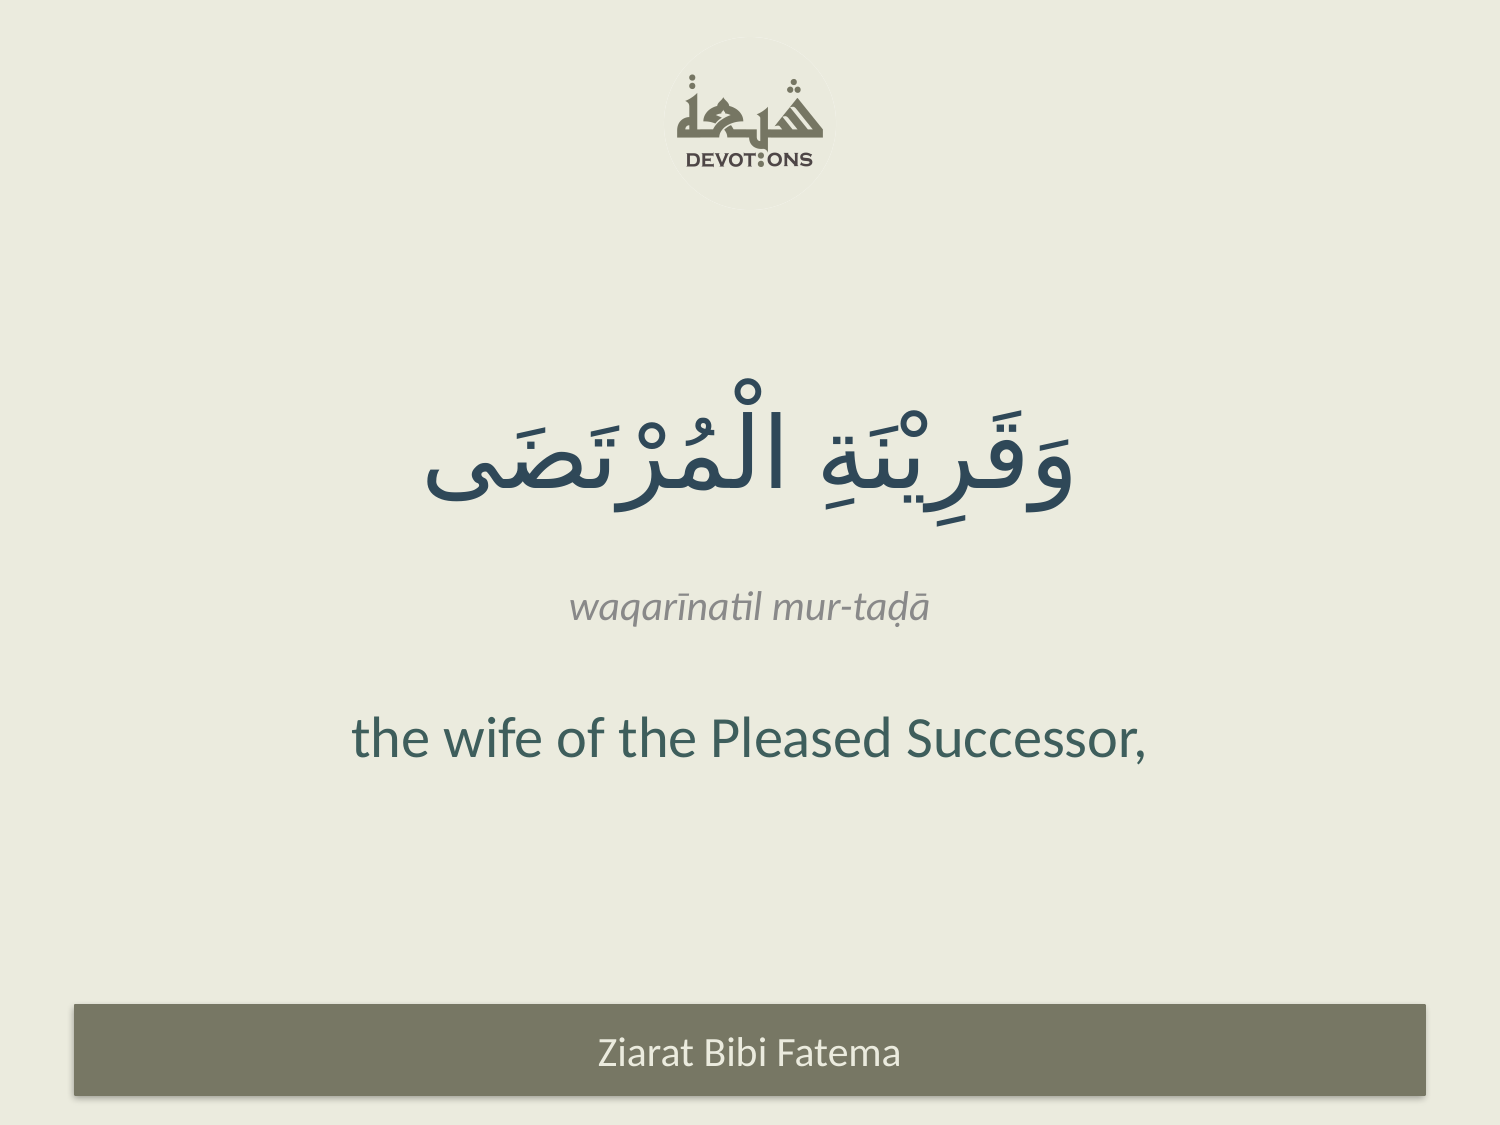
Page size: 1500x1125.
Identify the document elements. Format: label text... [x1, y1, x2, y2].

text_box وَقَرِيْنَةِ الْمُرْتَضَى waqarīnatil mur-taḍā the wife of the Pleased Successor, [74, 381, 1425, 776]
picture [656, 29, 844, 218]
text_box [74, 1004, 1426, 1096]
text_box Ziarat Bibi Fatema [583, 1017, 917, 1083]
